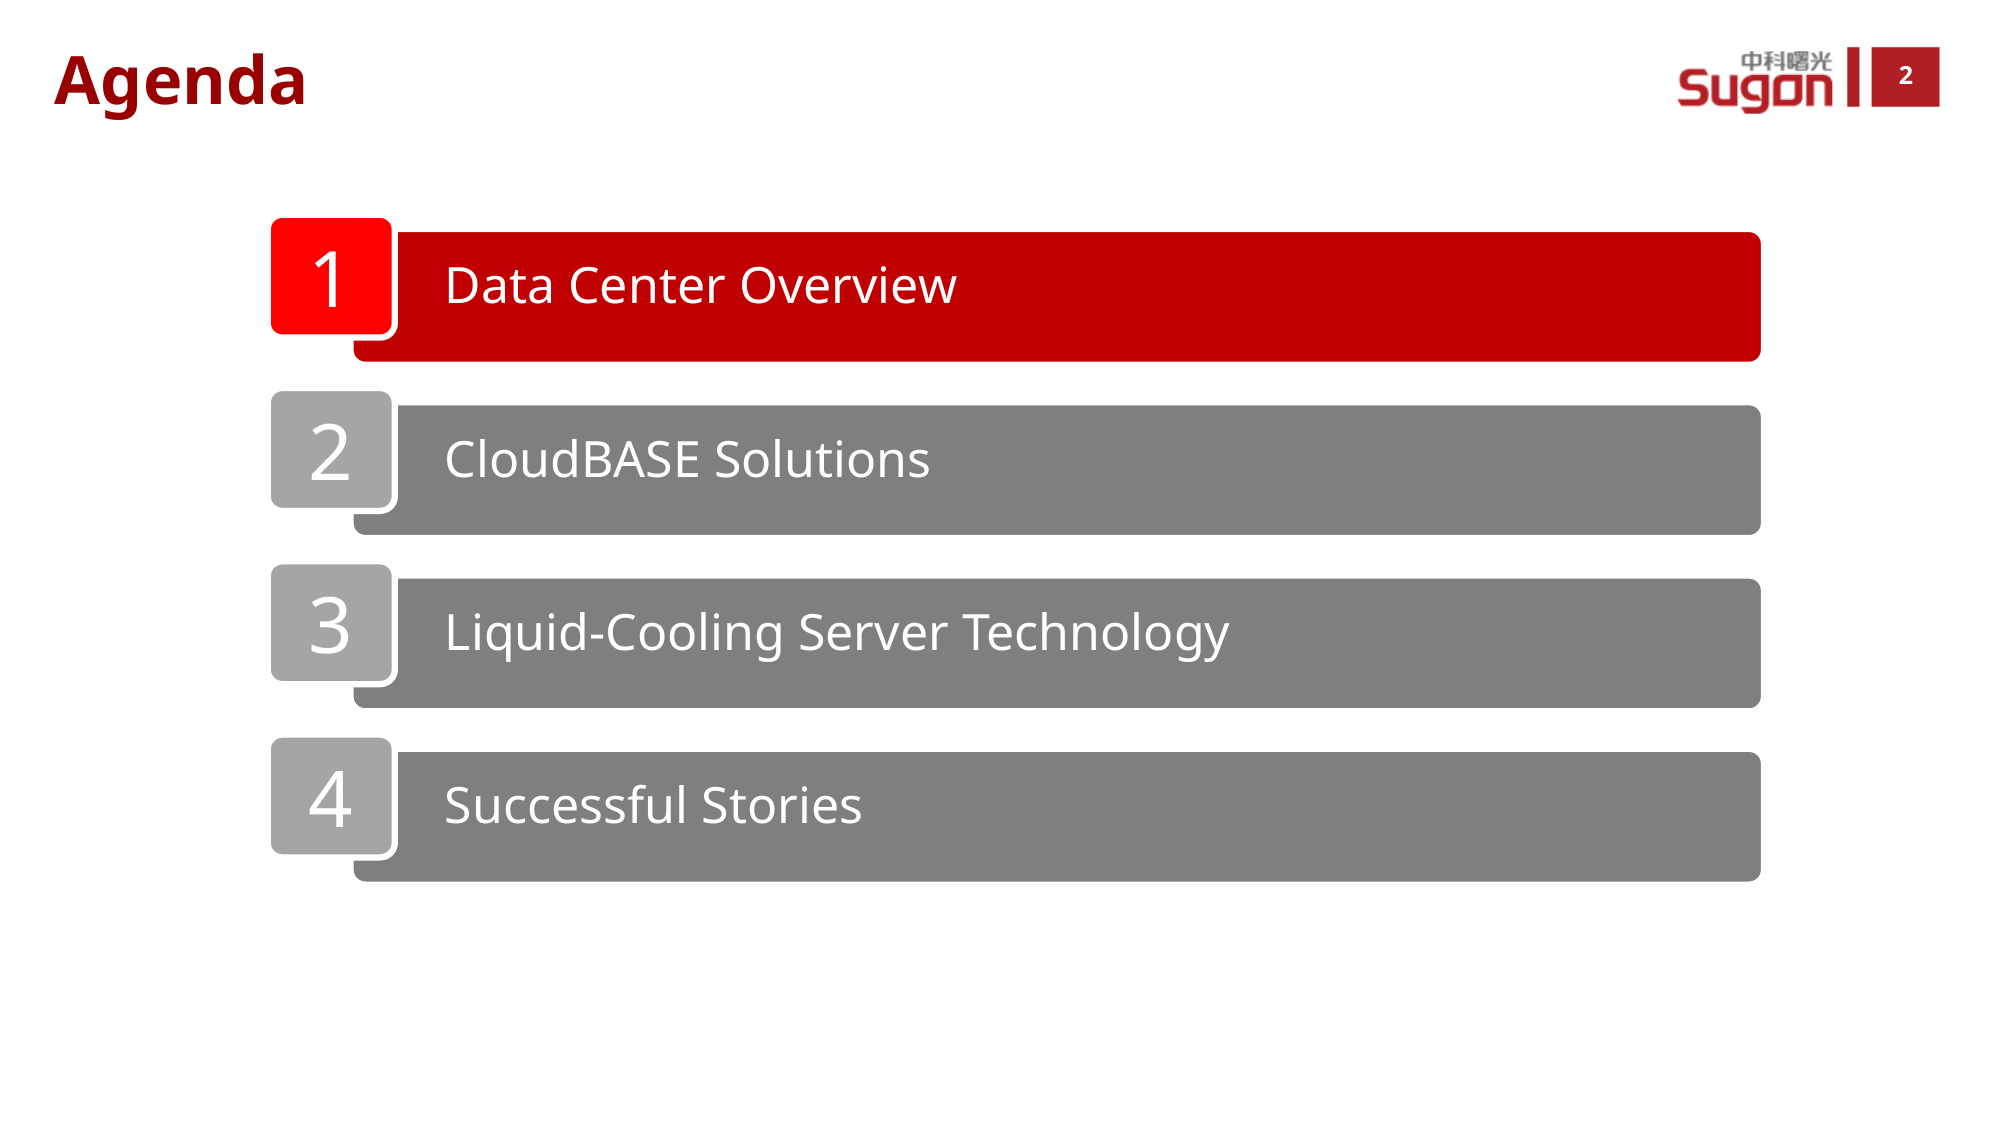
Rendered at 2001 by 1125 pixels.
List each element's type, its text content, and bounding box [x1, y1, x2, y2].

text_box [267, 388, 1764, 539]
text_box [267, 561, 1764, 712]
picture [1831, 39, 1956, 125]
text_box Agenda [39, 6, 1831, 149]
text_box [267, 734, 1764, 885]
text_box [267, 214, 1764, 365]
